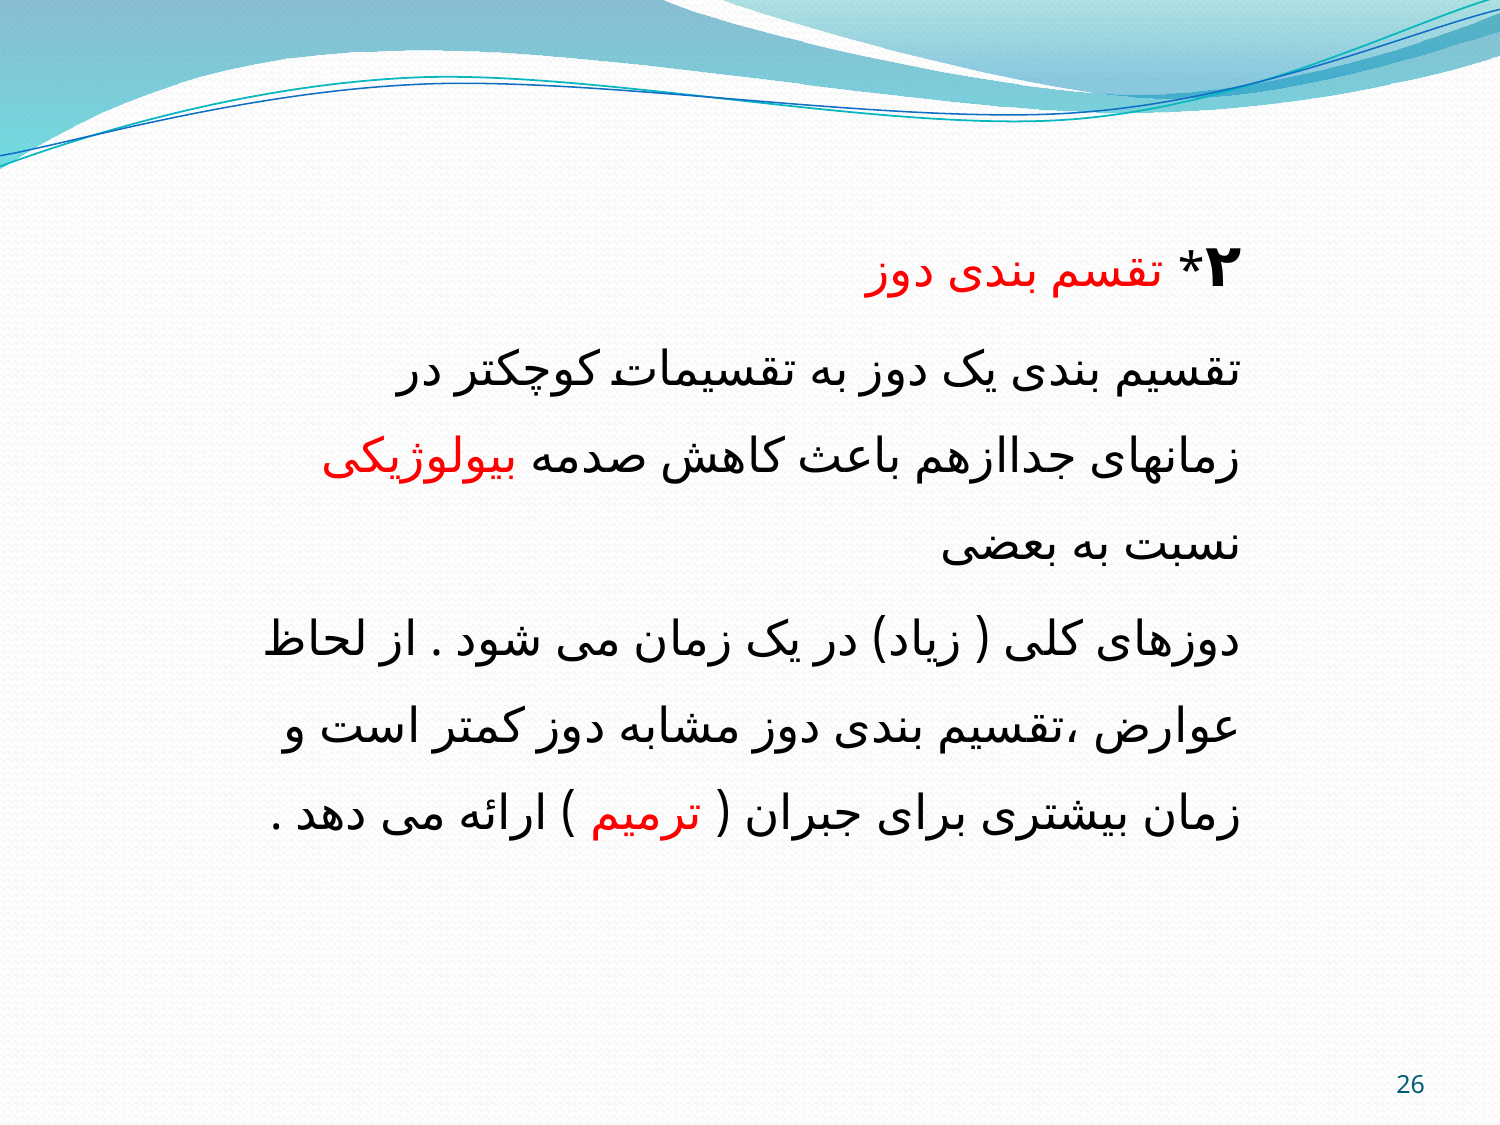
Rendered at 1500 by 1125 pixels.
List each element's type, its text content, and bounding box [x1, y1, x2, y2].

list ۲* ﺗﻘﺴﻢ ﺑﻨﺪﯼ ﺩﻭﺯ ﺗﻘﺴﯿﻢ ﺑﻨﺪﯼ ﯾﮏ ﺩﻭﺯ ﺑﻪ ﺗﻘﺴﯿﻤﺎﺕ ﮐﻮﭼﮑﺘﺮ در زمانهای جداازهم ﺑﺎﻋﺚ ﮐﺎﻫﺶ ﺻﺪﻣﻪ ﺑﯿﻮﻟﻮﮊﯾﮑﯽ ﻧﺴﺒﺖ ﺑﻪ ﺑﻌﻀﯽ ﺩﻭﺯﻫﺎﯼ ﮐﻠﯽ ‏( ﺯﯾﺎﺩ‏) ﺩﺭ ﯾﮏ ﺯﻣﺎﻥ ﻣﯽ ﺷﻮﺩ . ﺍﺯ ﻟﺤﺎﻅ ﻋﻮﺍﺭﺽ ،ﺗﻘﺴﯿﻢ ﺑﻨﺪﯼ ﺩﻭﺯ ﻣﺸﺎﺑﻪ ﺩﻭﺯ ﮐﻤﺘﺮ ﺍﺳﺖ ﻭ ﺯﻣﺎﻥ ﺑﯿﺸﺘﺮﯼ ﺑﺮﺍﯼ ﺟﺒﺮﺍﻥ ‏( ﺗﺮﻣﯿﻢ ‏) ﺍﺭﺍﺋﻪ ﻣﯽ ﺩﻫﺪ . [240, 184, 1257, 939]
slide_number 26 [1299, 1042, 1425, 1103]
